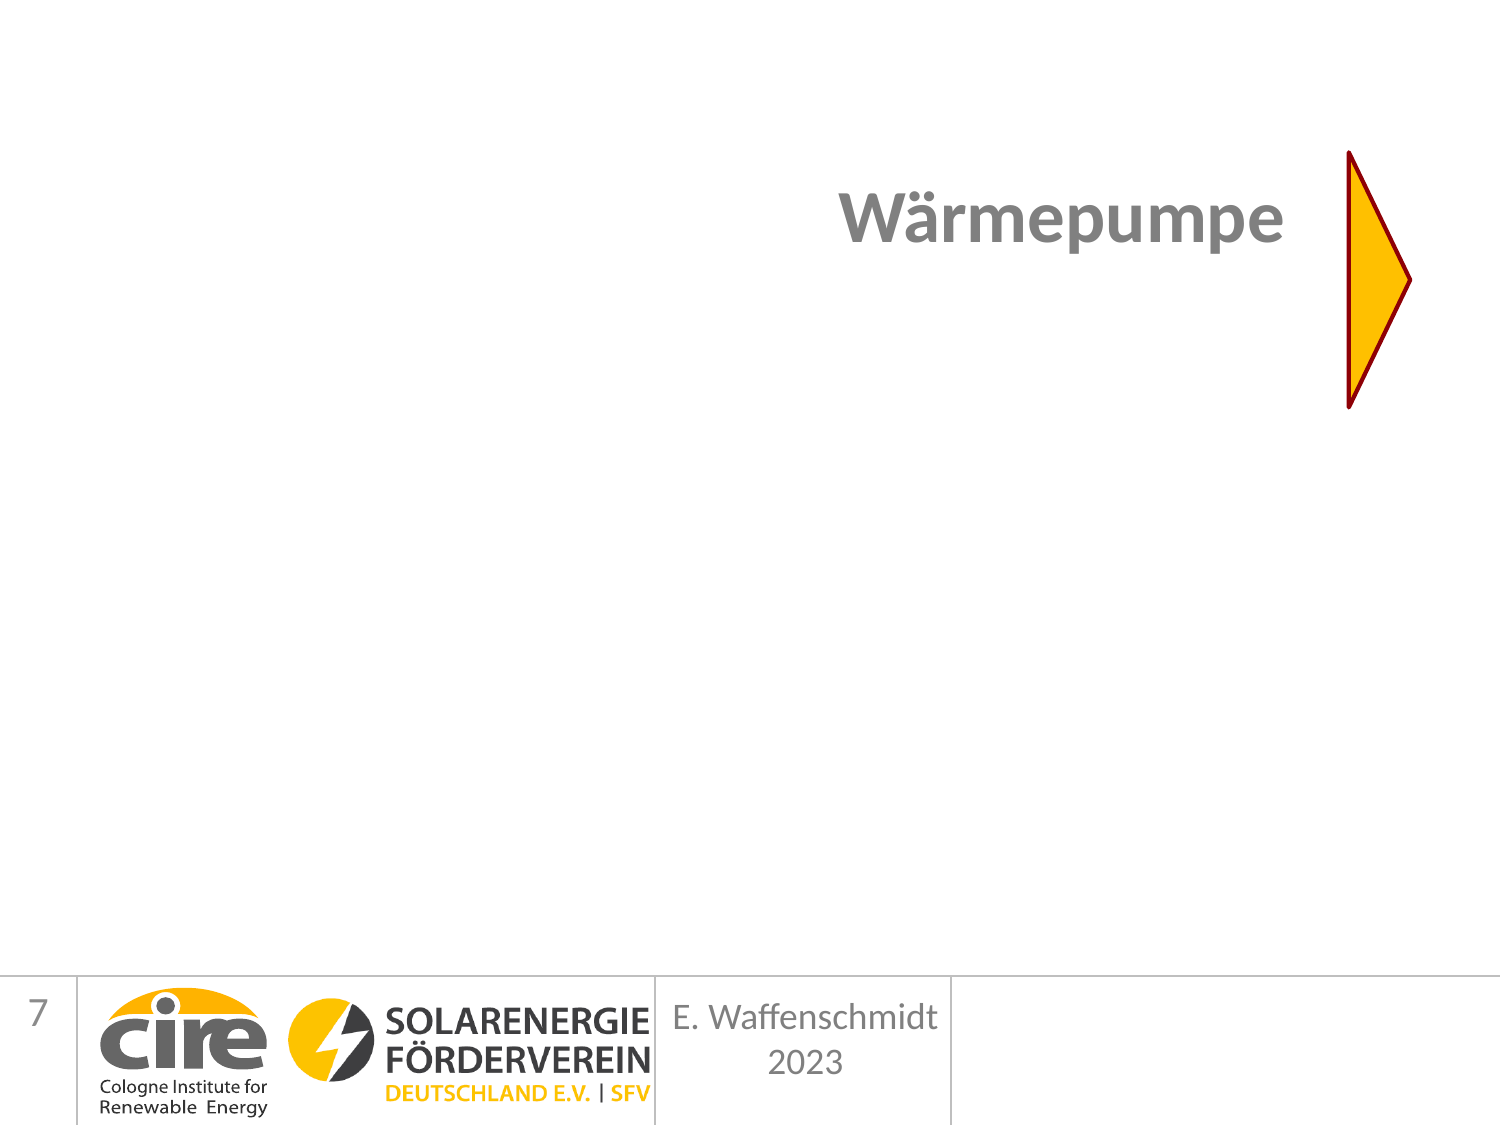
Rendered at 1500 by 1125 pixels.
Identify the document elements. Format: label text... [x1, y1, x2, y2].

slide_number 7 [0, 984, 77, 1035]
title Wärmepumpe [112, 155, 1301, 397]
picture [284, 993, 654, 1106]
